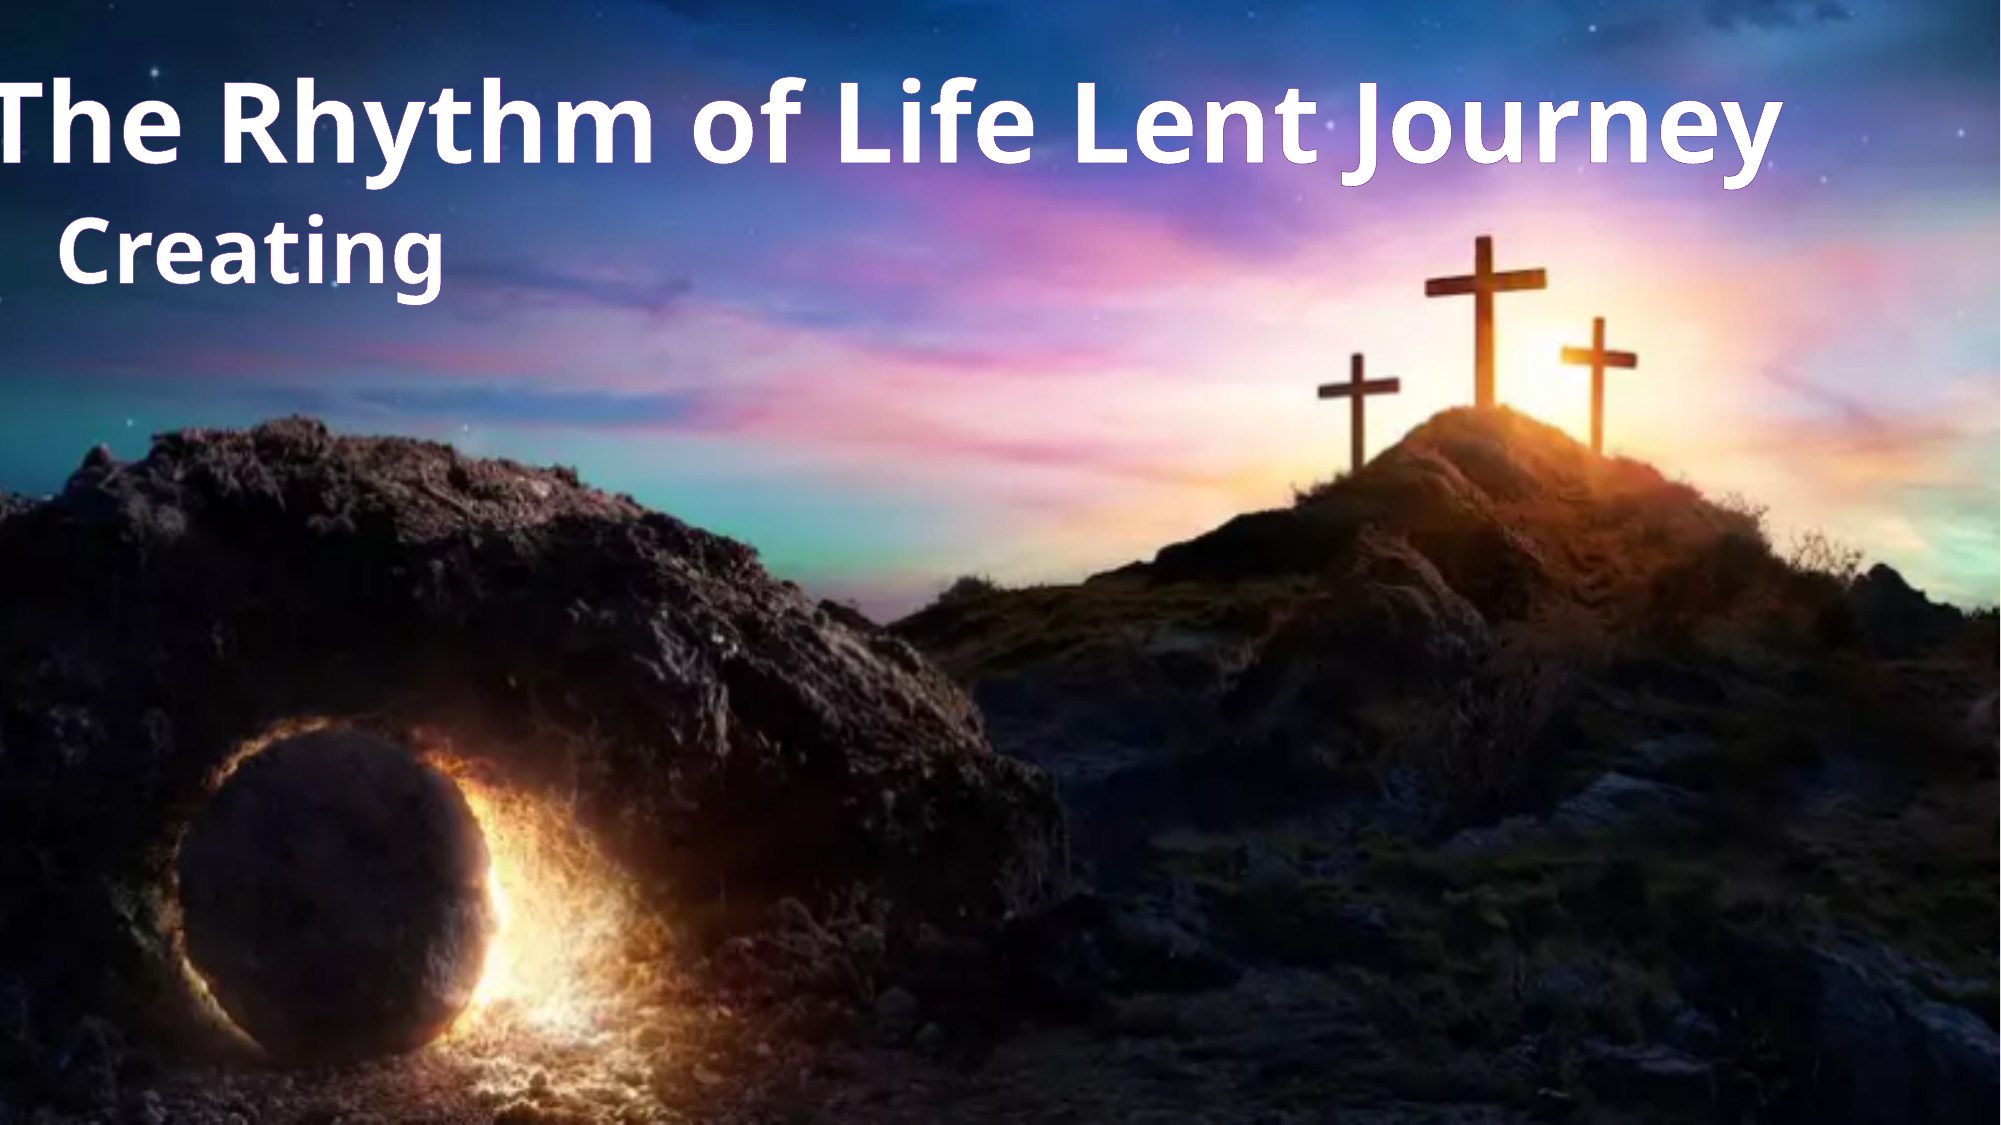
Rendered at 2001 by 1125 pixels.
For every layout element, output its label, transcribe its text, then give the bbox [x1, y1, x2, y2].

text_box Creating [39, 184, 463, 309]
picture [0, 0, 2001, 1125]
